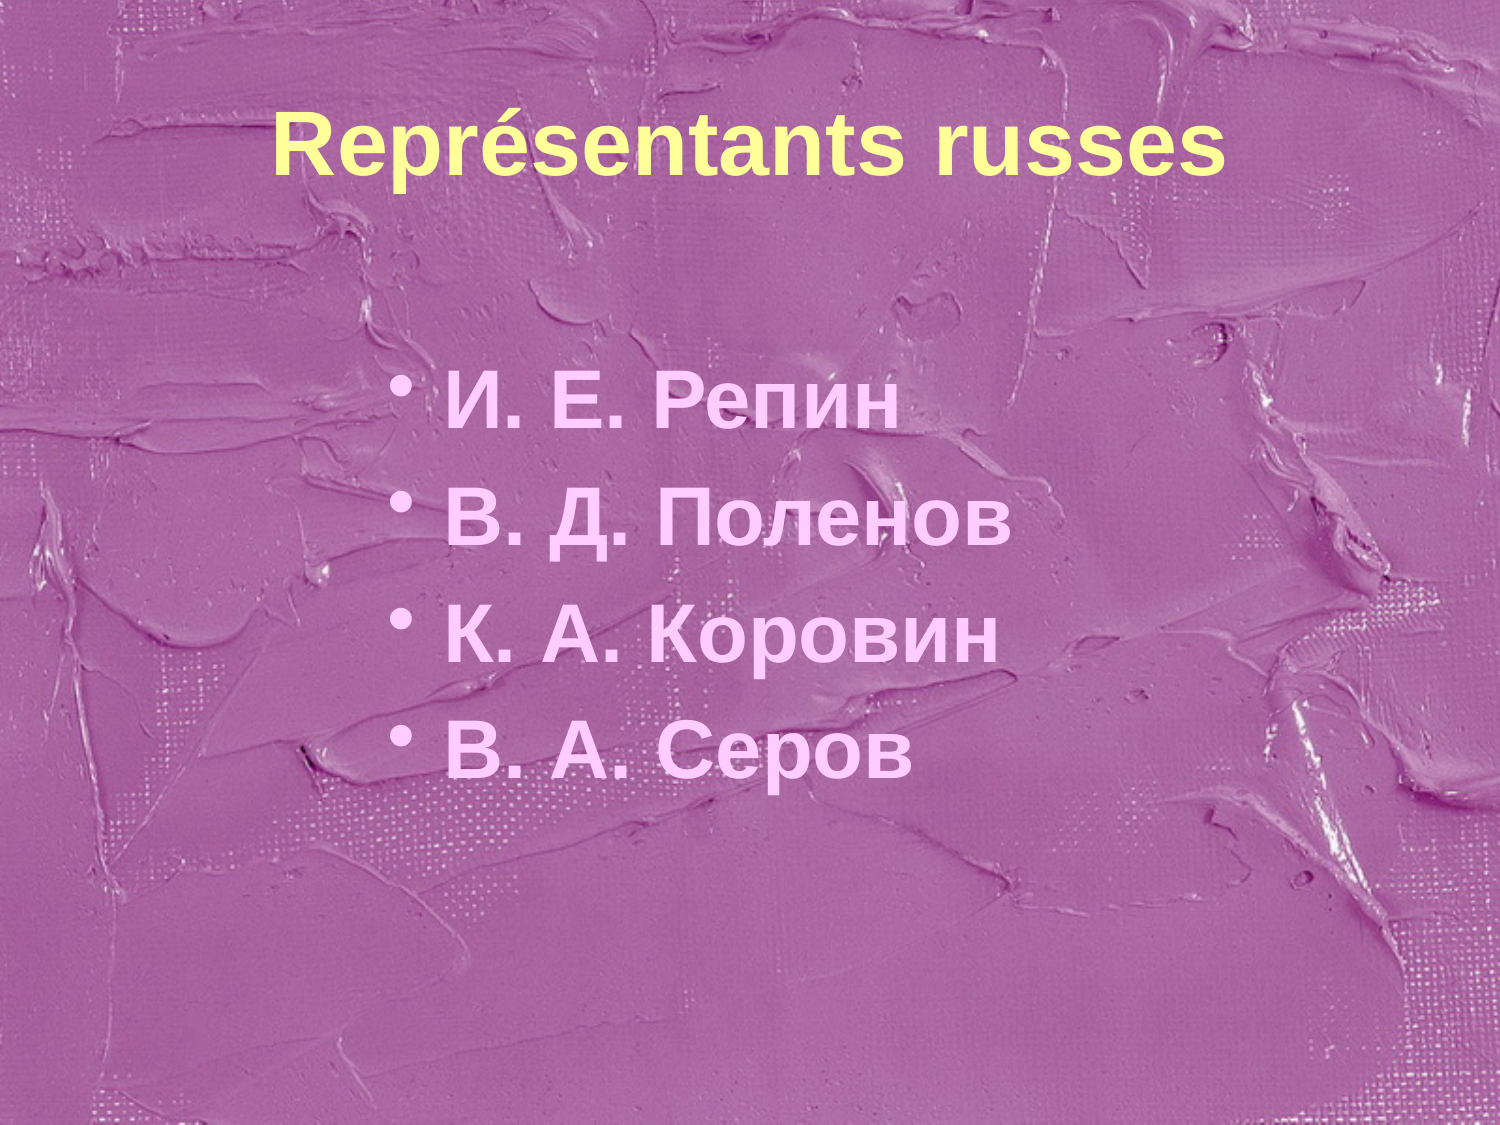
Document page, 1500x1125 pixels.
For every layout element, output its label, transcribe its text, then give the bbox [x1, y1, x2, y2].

picture [0, 0, 1500, 1125]
title Représentants russes [74, 44, 1426, 233]
list И. Е. Репин В. Д. Поленов К. А. Коровин В. А. Серов [371, 337, 1048, 988]
